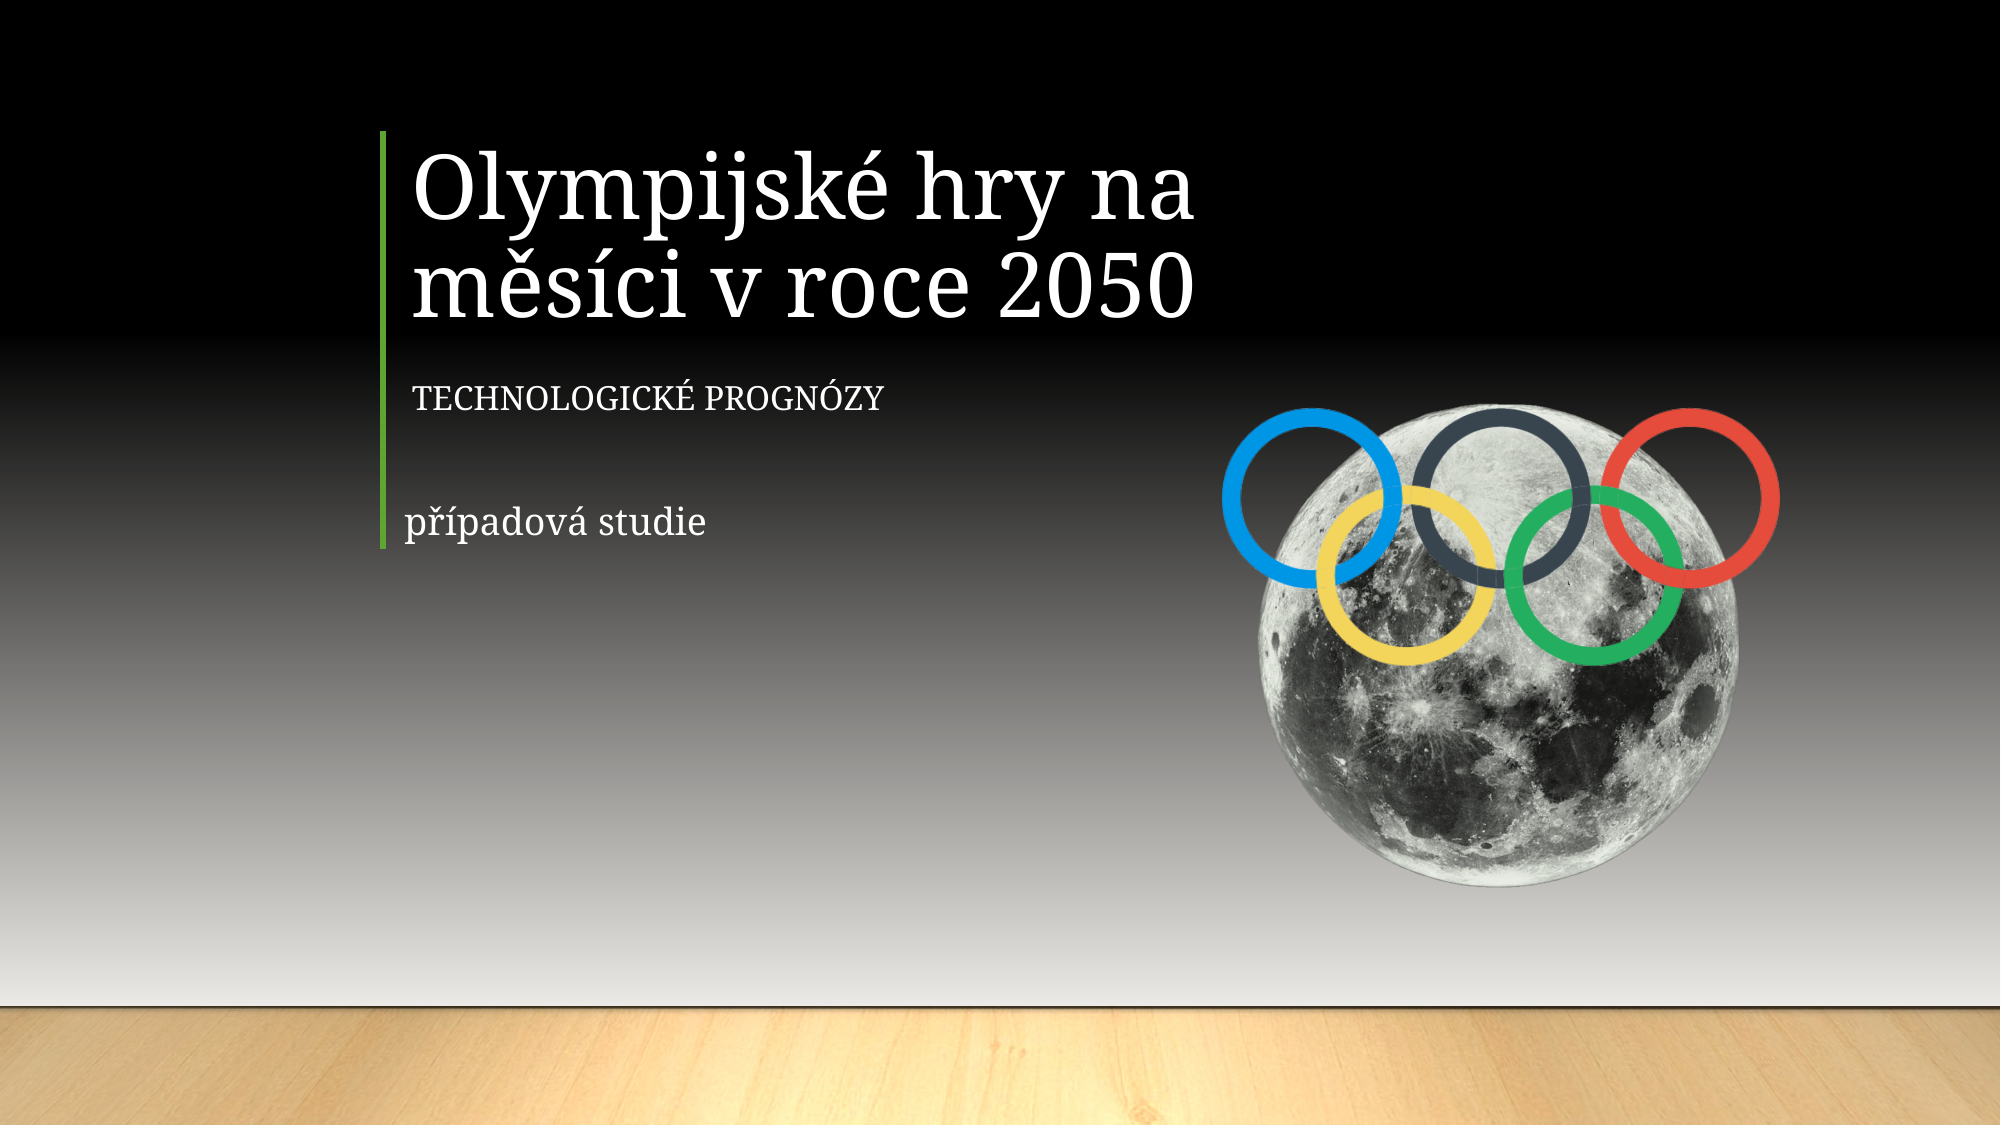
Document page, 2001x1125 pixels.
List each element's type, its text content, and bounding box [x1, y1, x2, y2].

text_box případová studie [389, 490, 732, 596]
title Olympijské hry na měsíci v roce 2050 [396, 134, 1260, 337]
picture [0, 1006, 2000, 1125]
subtitle Technologické prognózy [396, 354, 1222, 461]
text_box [1222, 258, 1780, 888]
